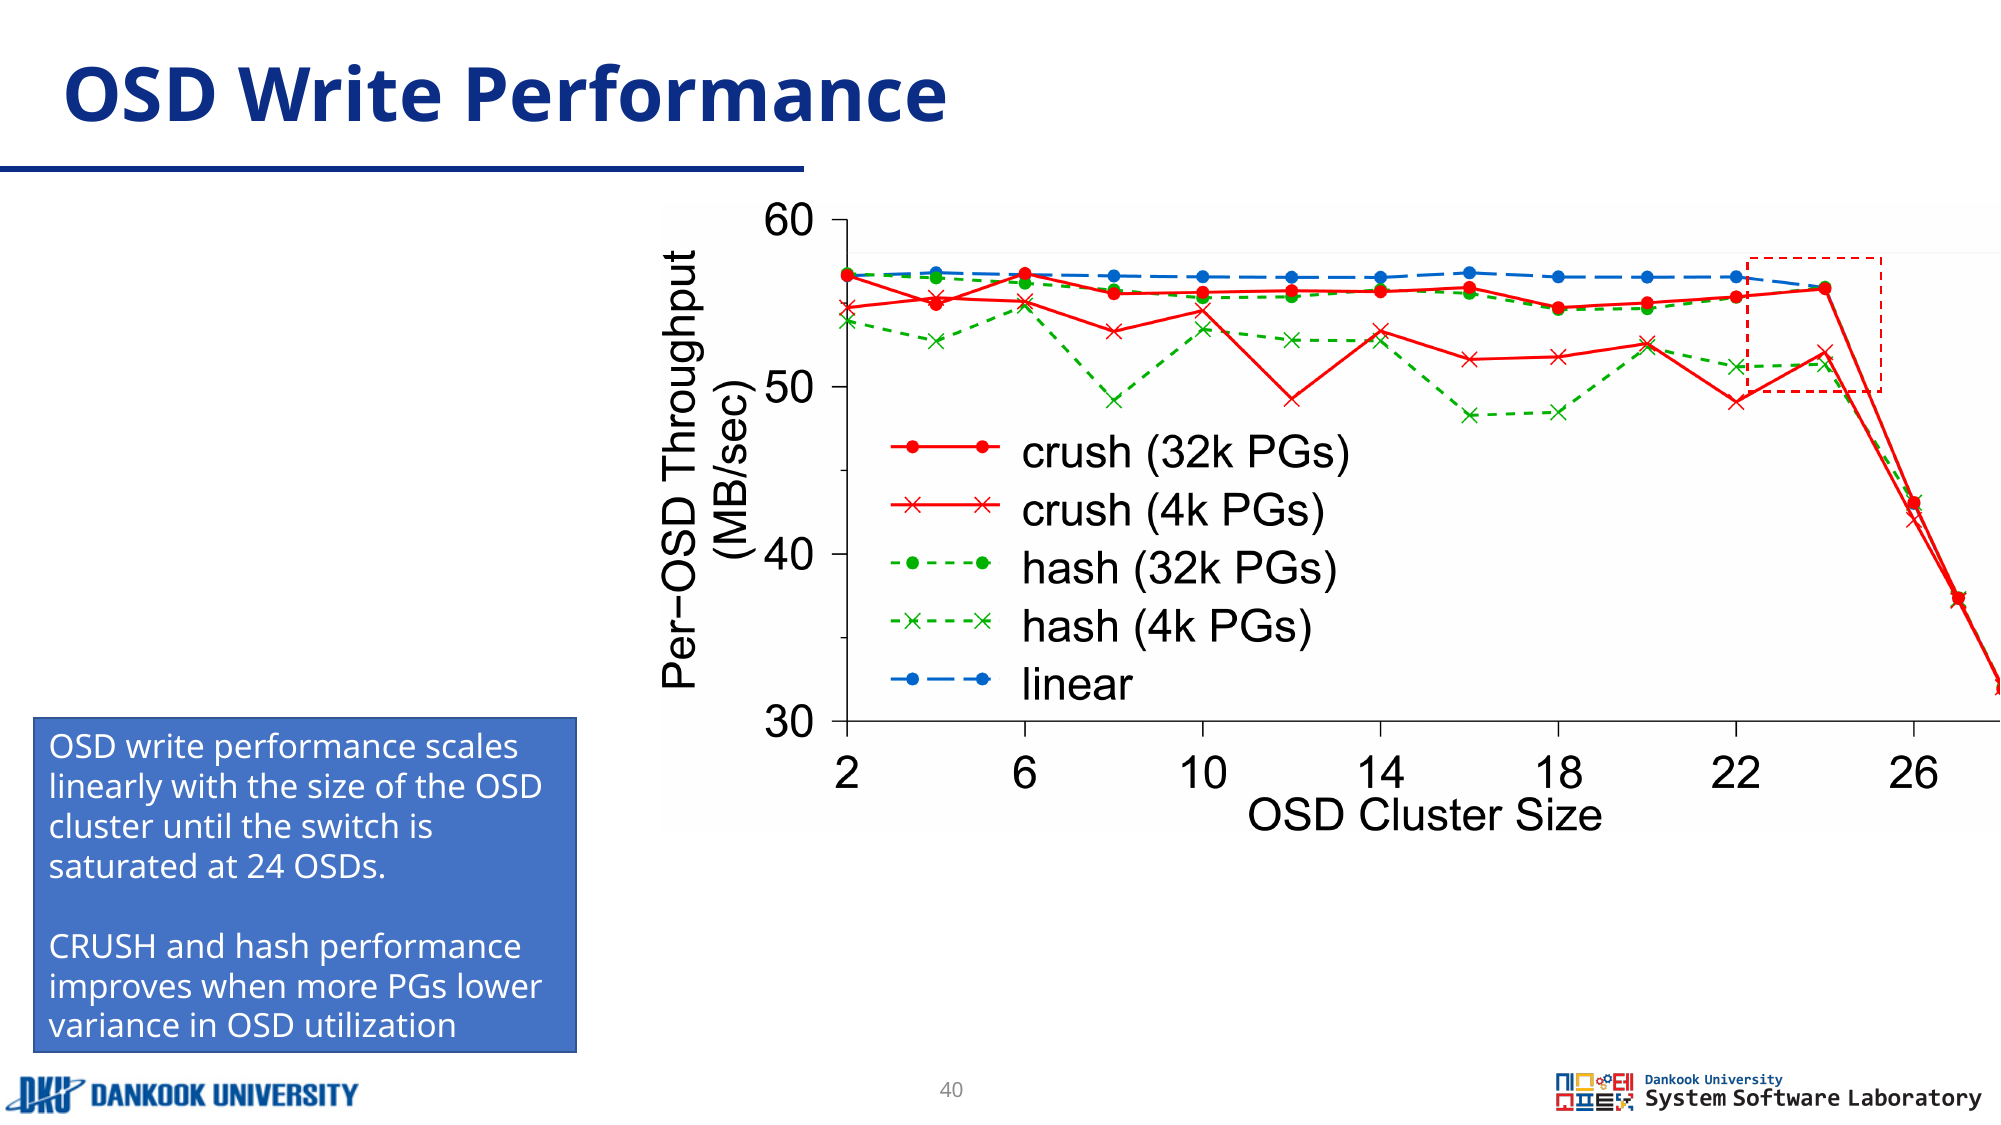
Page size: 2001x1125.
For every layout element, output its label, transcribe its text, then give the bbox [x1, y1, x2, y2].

picture [1548, 1064, 2001, 1125]
slide_number 40 [726, 1067, 1177, 1116]
picture [661, 202, 2000, 831]
text_box OSD write performance scales linearly with the size of the OSD cluster until the switch is saturated at 24 OSDs. CRUSH and hash performance improves when more PGs lower variance in OSD utilization [33, 717, 577, 1053]
picture [5, 1076, 359, 1114]
title OSD Write Performance [47, 36, 1423, 148]
